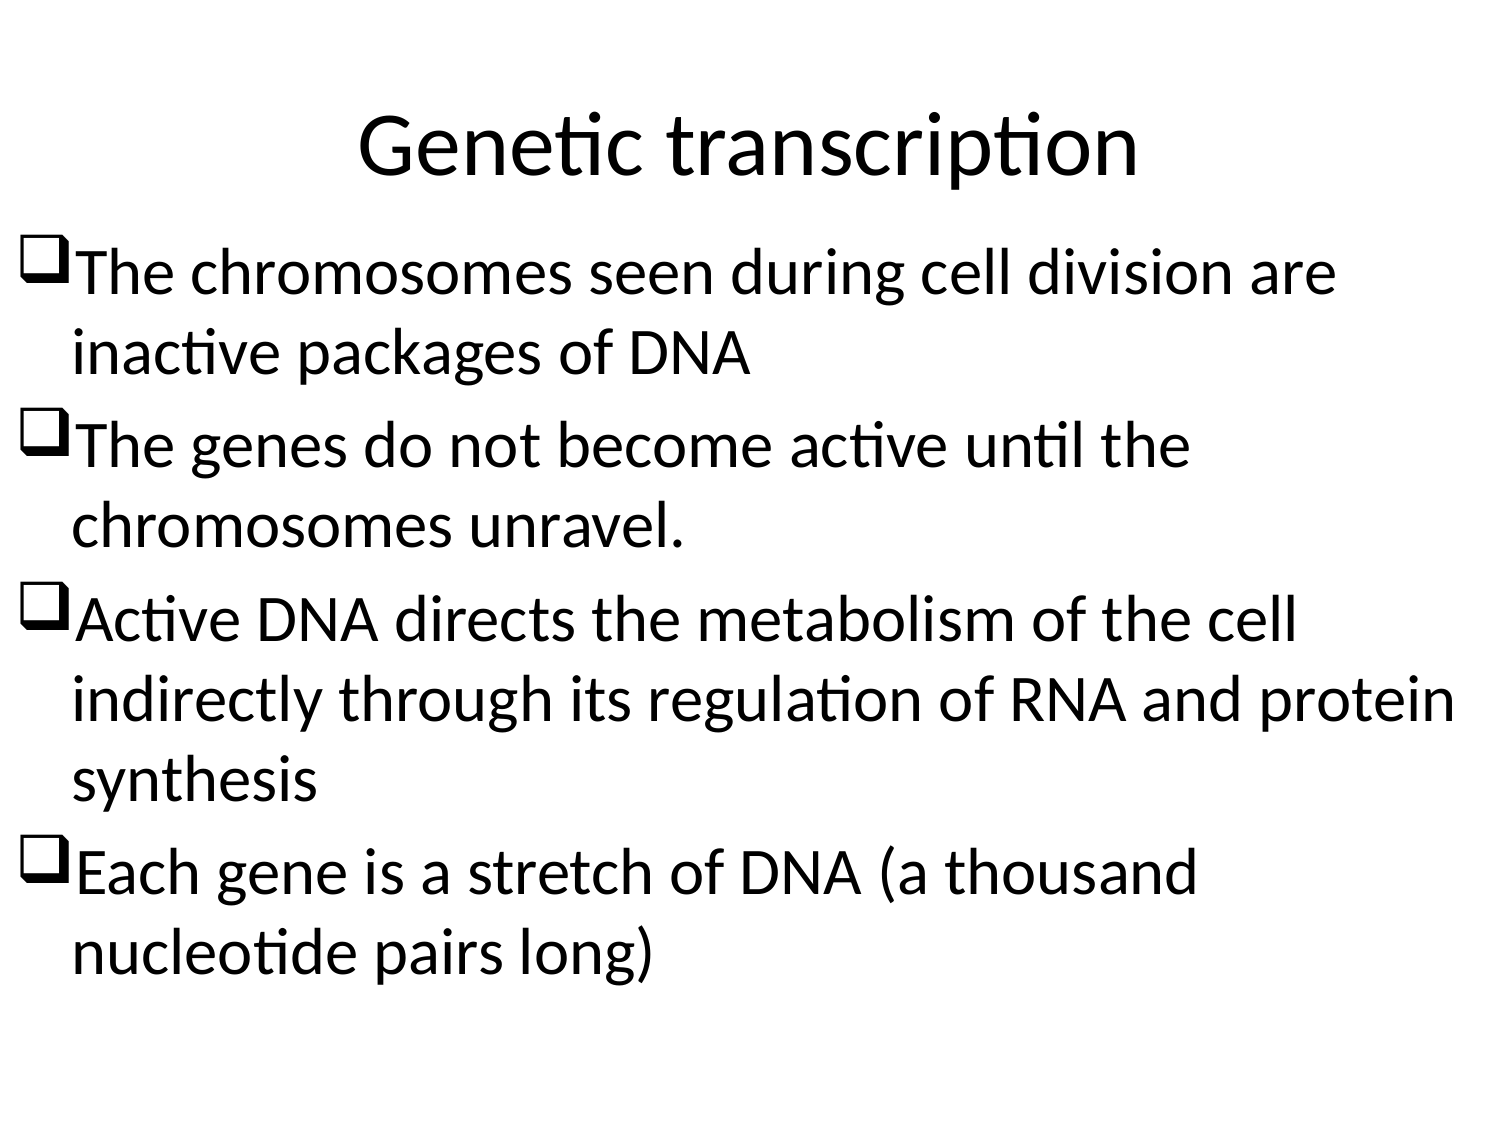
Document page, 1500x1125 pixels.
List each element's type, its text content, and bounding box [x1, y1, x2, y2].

title Genetic transcription [75, 45, 1425, 219]
list The chromosomes seen during cell division are inactive packages of DNA The genes do not become active until the chromosomes unravel. Active DNA directs the metabolism of the cell indirectly through its regulation of RNA and protein synthesis Each gene is a stretch of DNA (a thousand nucleotide pairs long) [0, 219, 1500, 1125]
